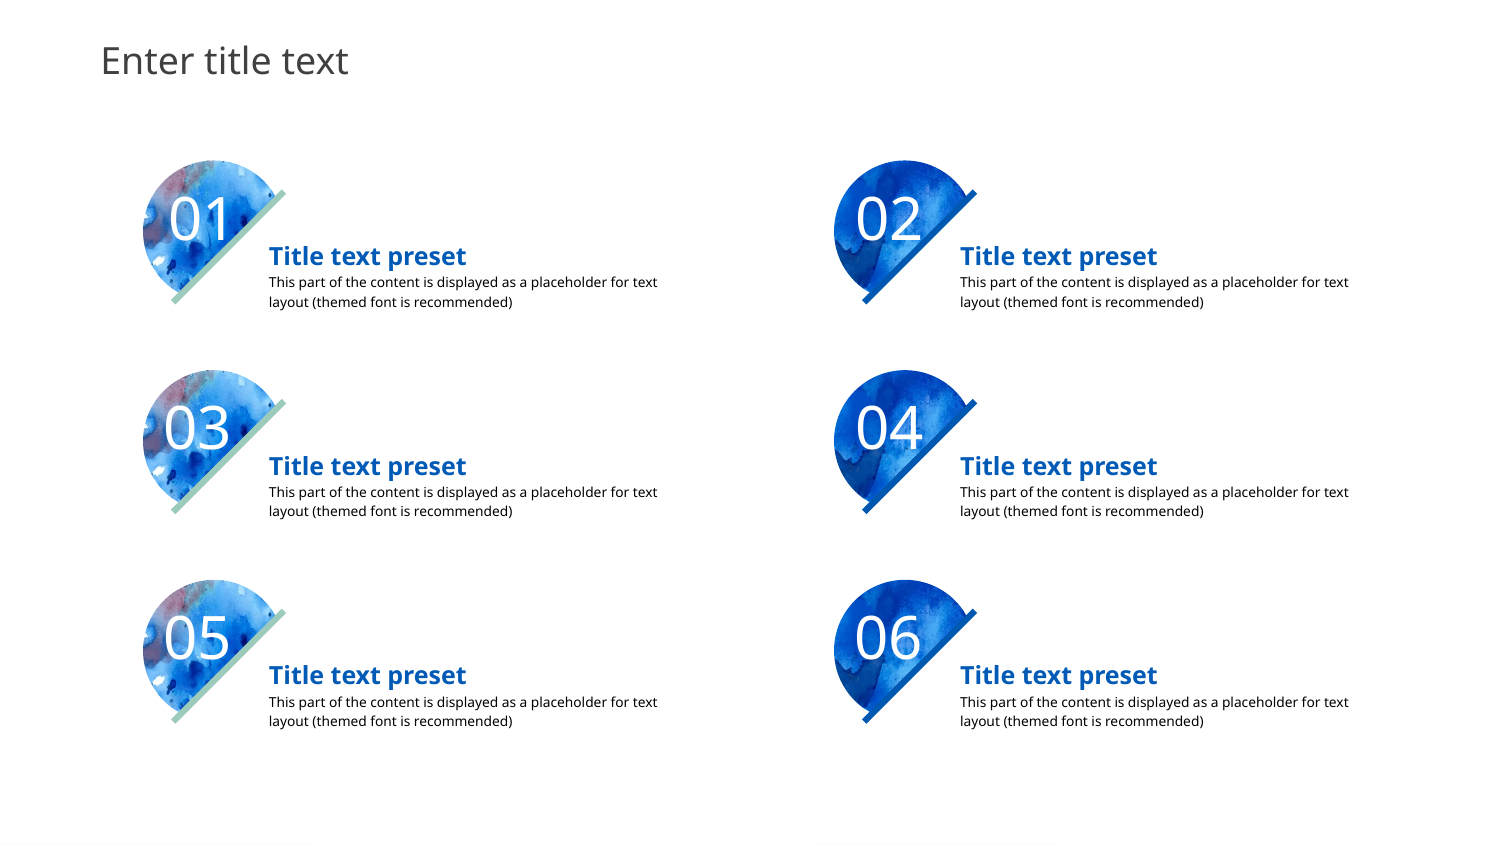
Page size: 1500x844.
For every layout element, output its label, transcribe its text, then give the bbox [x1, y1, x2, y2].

text_box Enter title text [100, 28, 450, 91]
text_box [833, 579, 1389, 730]
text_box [142, 369, 698, 521]
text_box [833, 160, 1389, 311]
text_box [833, 369, 1389, 521]
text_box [142, 160, 698, 311]
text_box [142, 579, 698, 730]
